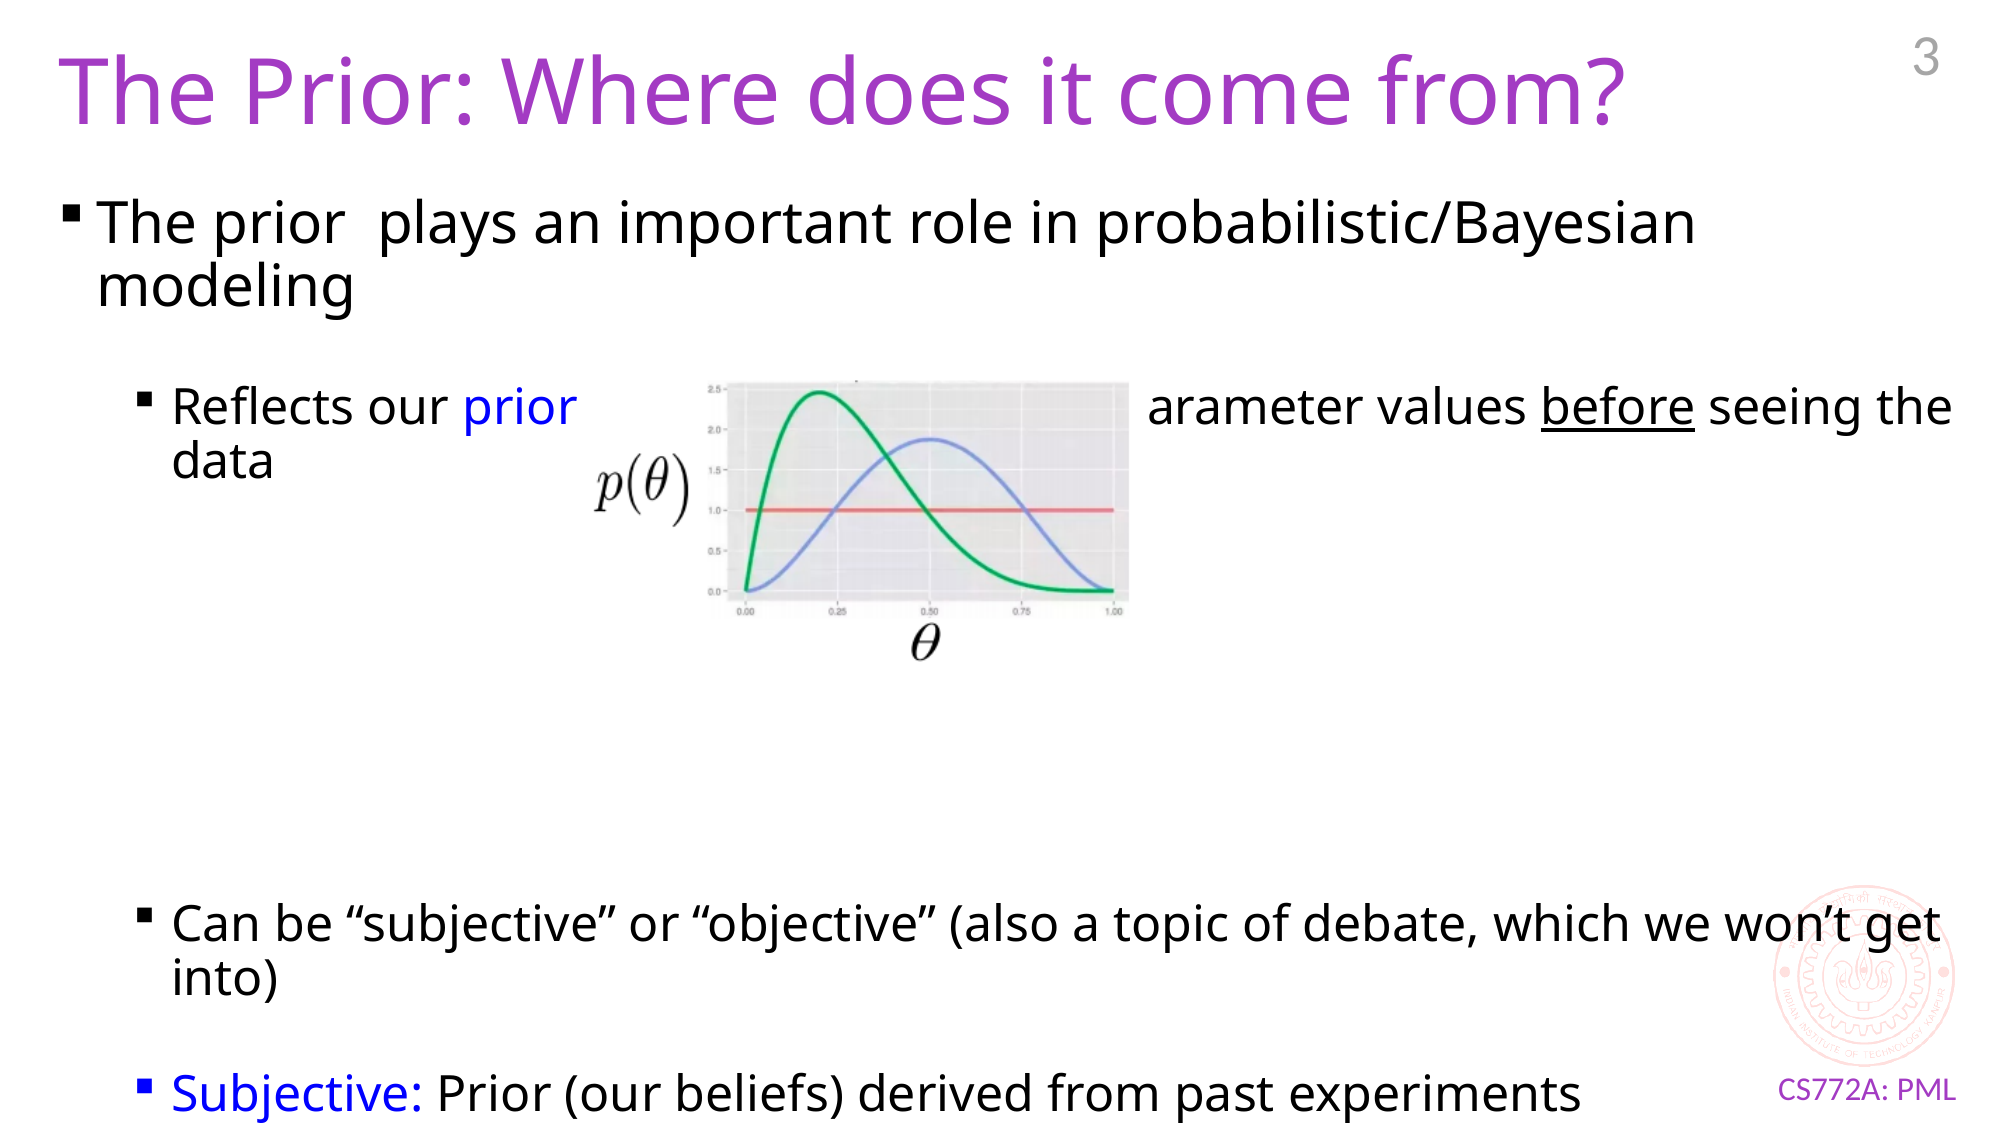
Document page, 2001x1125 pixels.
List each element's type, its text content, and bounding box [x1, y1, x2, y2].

picture [590, 375, 1146, 666]
title The Prior: Where does it come from? [43, 27, 1970, 163]
text_box 3 [1857, 22, 1957, 83]
